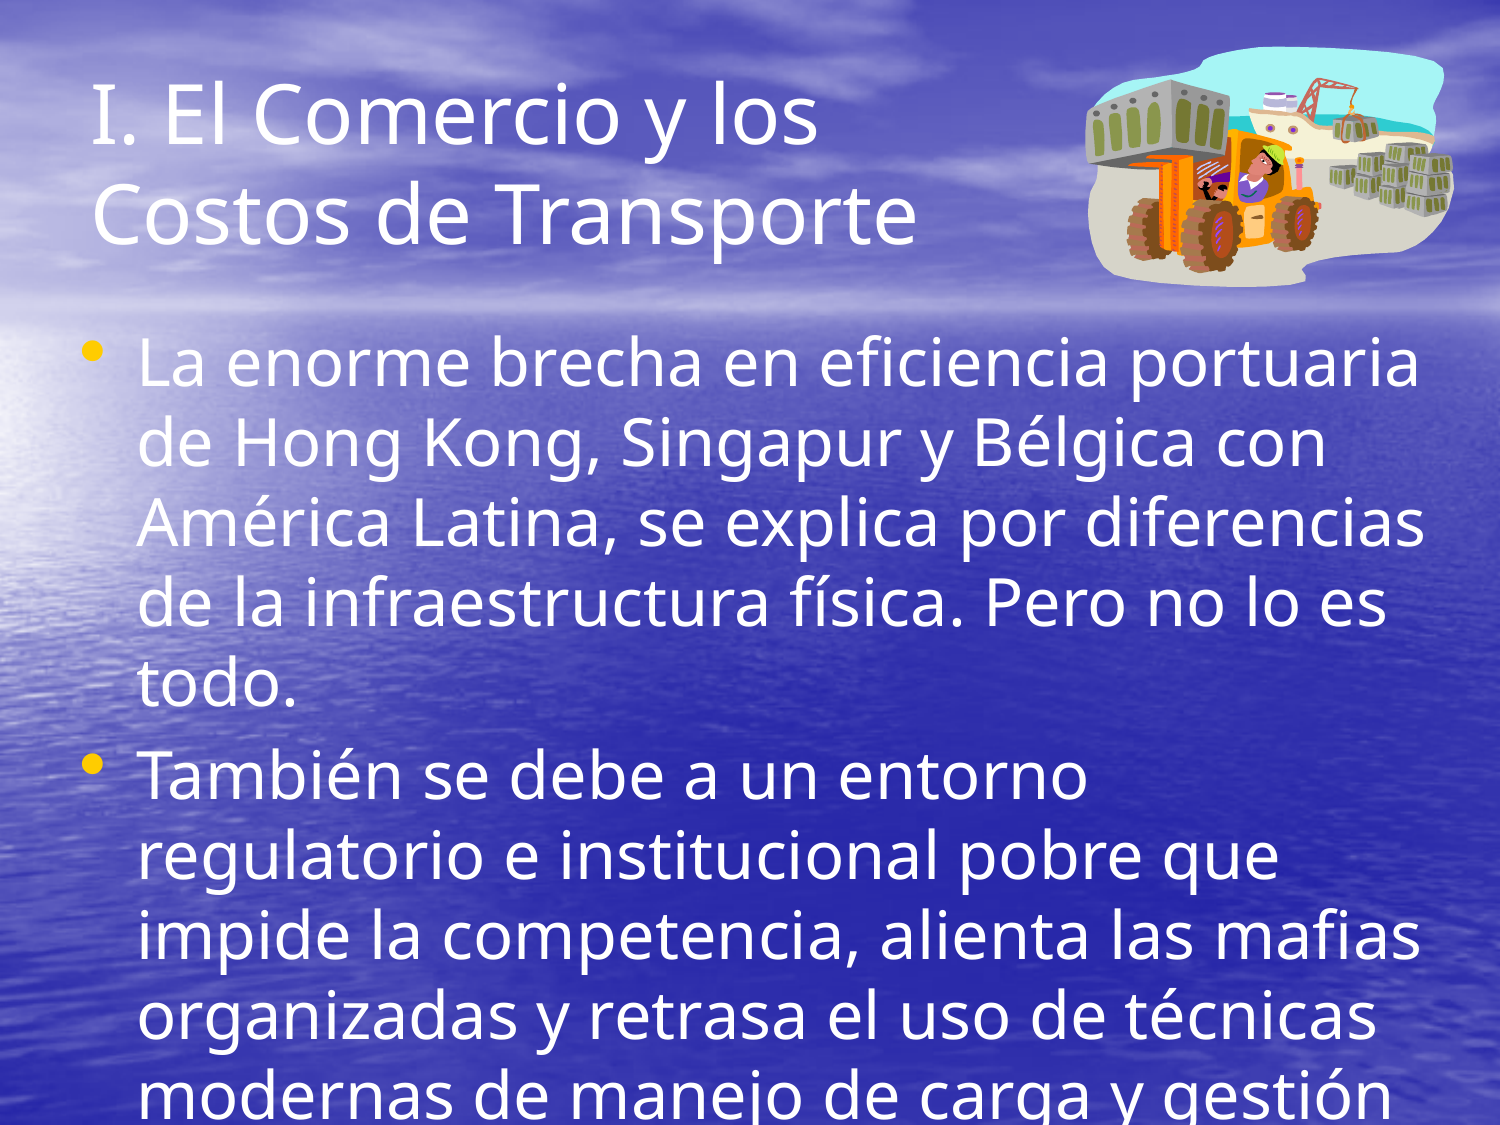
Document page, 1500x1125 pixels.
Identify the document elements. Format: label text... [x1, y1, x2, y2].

text_box [76, 408, 1436, 1024]
title I. El Comercio y los Costos de Transporte [74, 47, 1075, 276]
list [1080, 42, 1459, 291]
list La enorme brecha en eficiencia portuaria de Hong Kong, Singapur y Bélgica con América Latina, se explica por diferencias de la infraestructura física. Pero no lo es todo. También se debe a un entorno regulatorio e institucional pobre que impide la competencia, alienta las mafias organizadas y retrasa el uso de técnicas modernas de manejo de carga y gestión portuaria. [64, 312, 1460, 1036]
